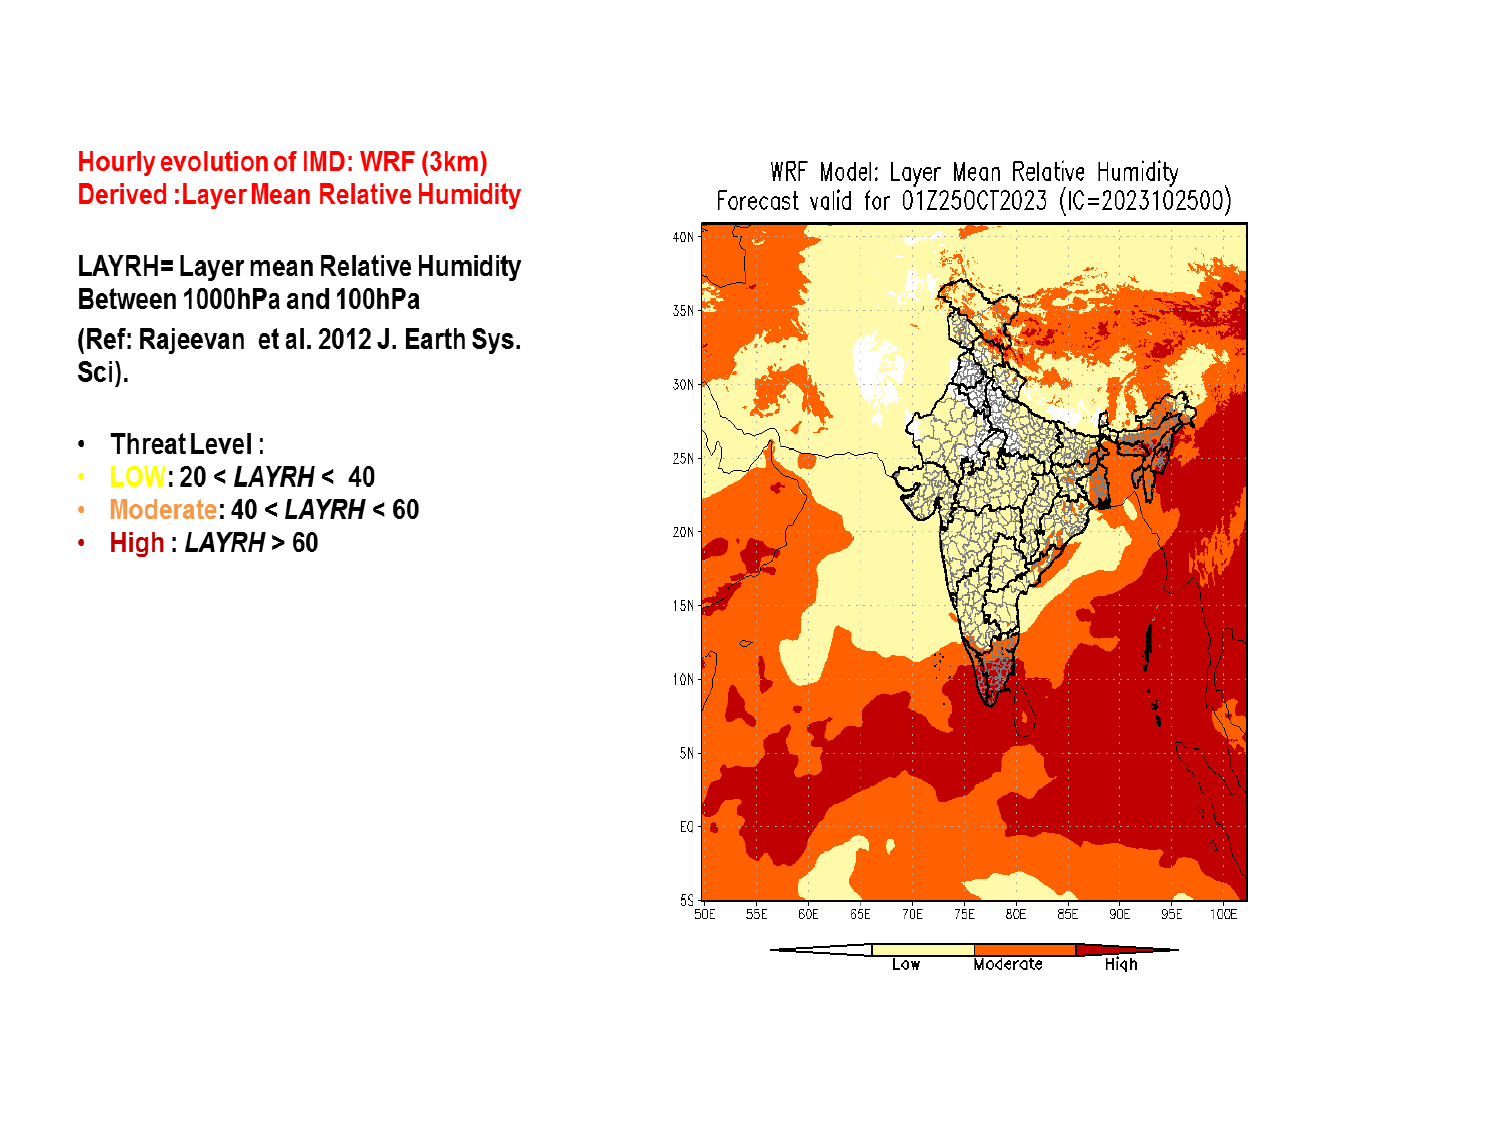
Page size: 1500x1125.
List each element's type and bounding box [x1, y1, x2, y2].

picture [74, 149, 1426, 976]
